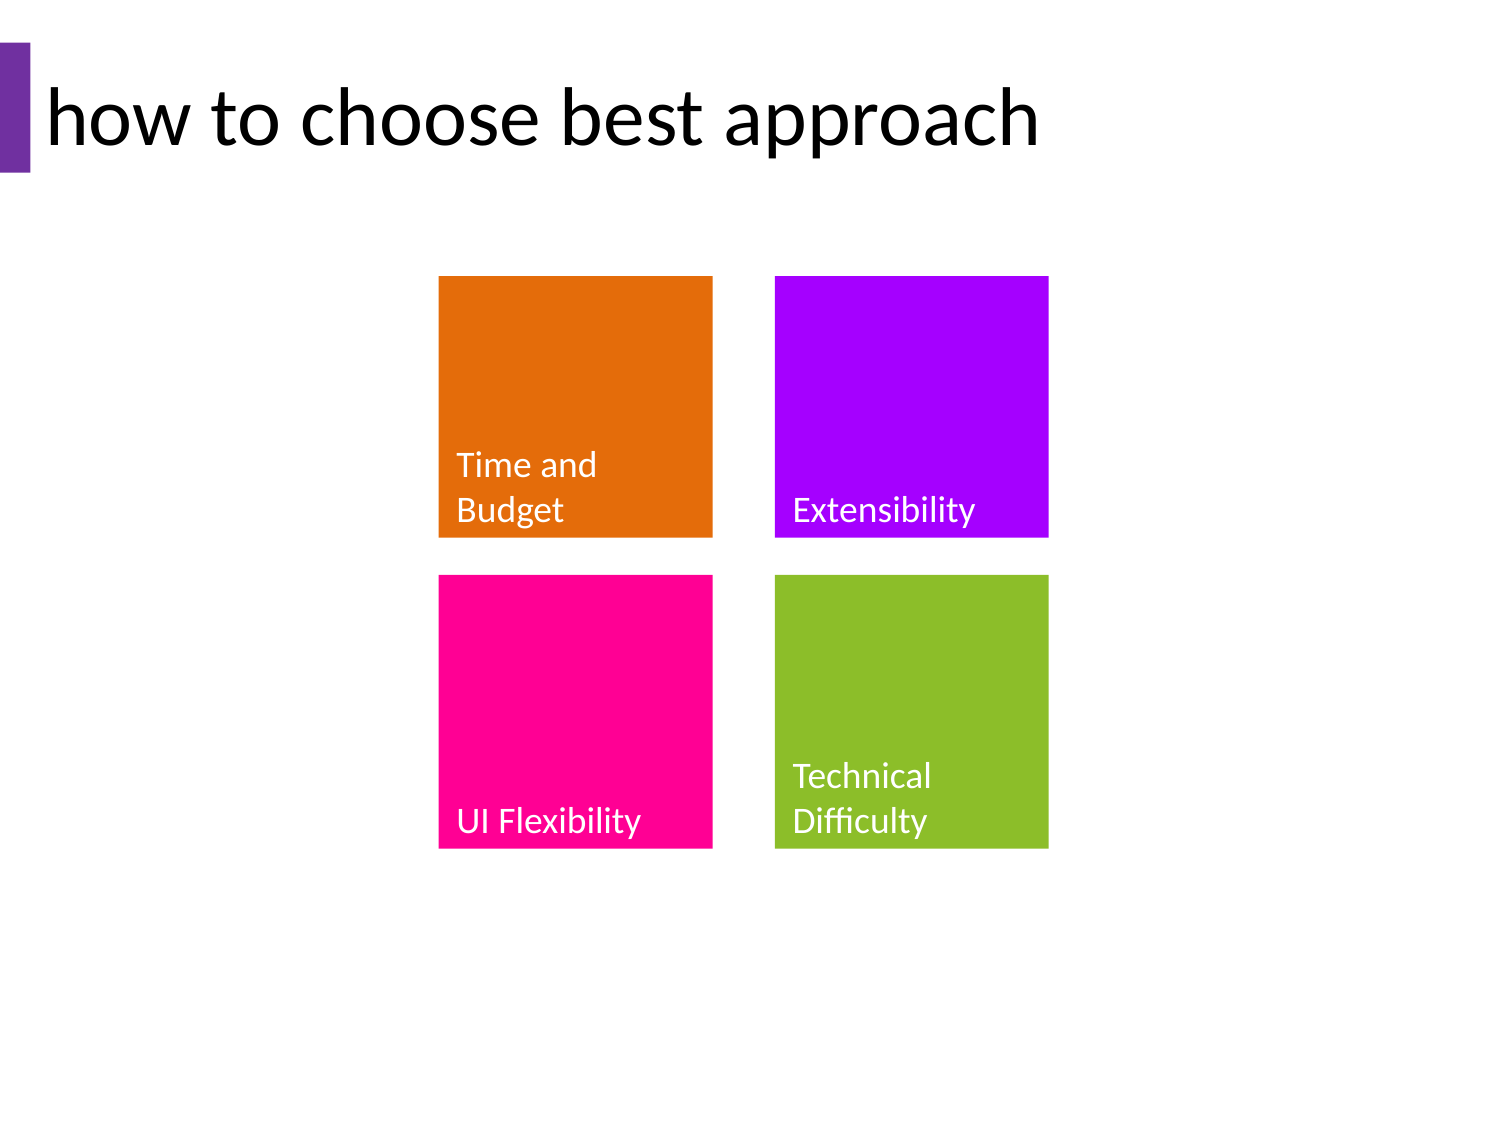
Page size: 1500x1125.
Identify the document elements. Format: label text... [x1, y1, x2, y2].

text_box UI Flexibility [437, 573, 715, 851]
text_box Technical Difficulty [773, 573, 1051, 851]
text_box how to choose best approach [30, 54, 1381, 161]
text_box Time and Budget [437, 274, 715, 540]
text_box Extensibility [773, 274, 1051, 540]
text_box [0, 41, 33, 175]
